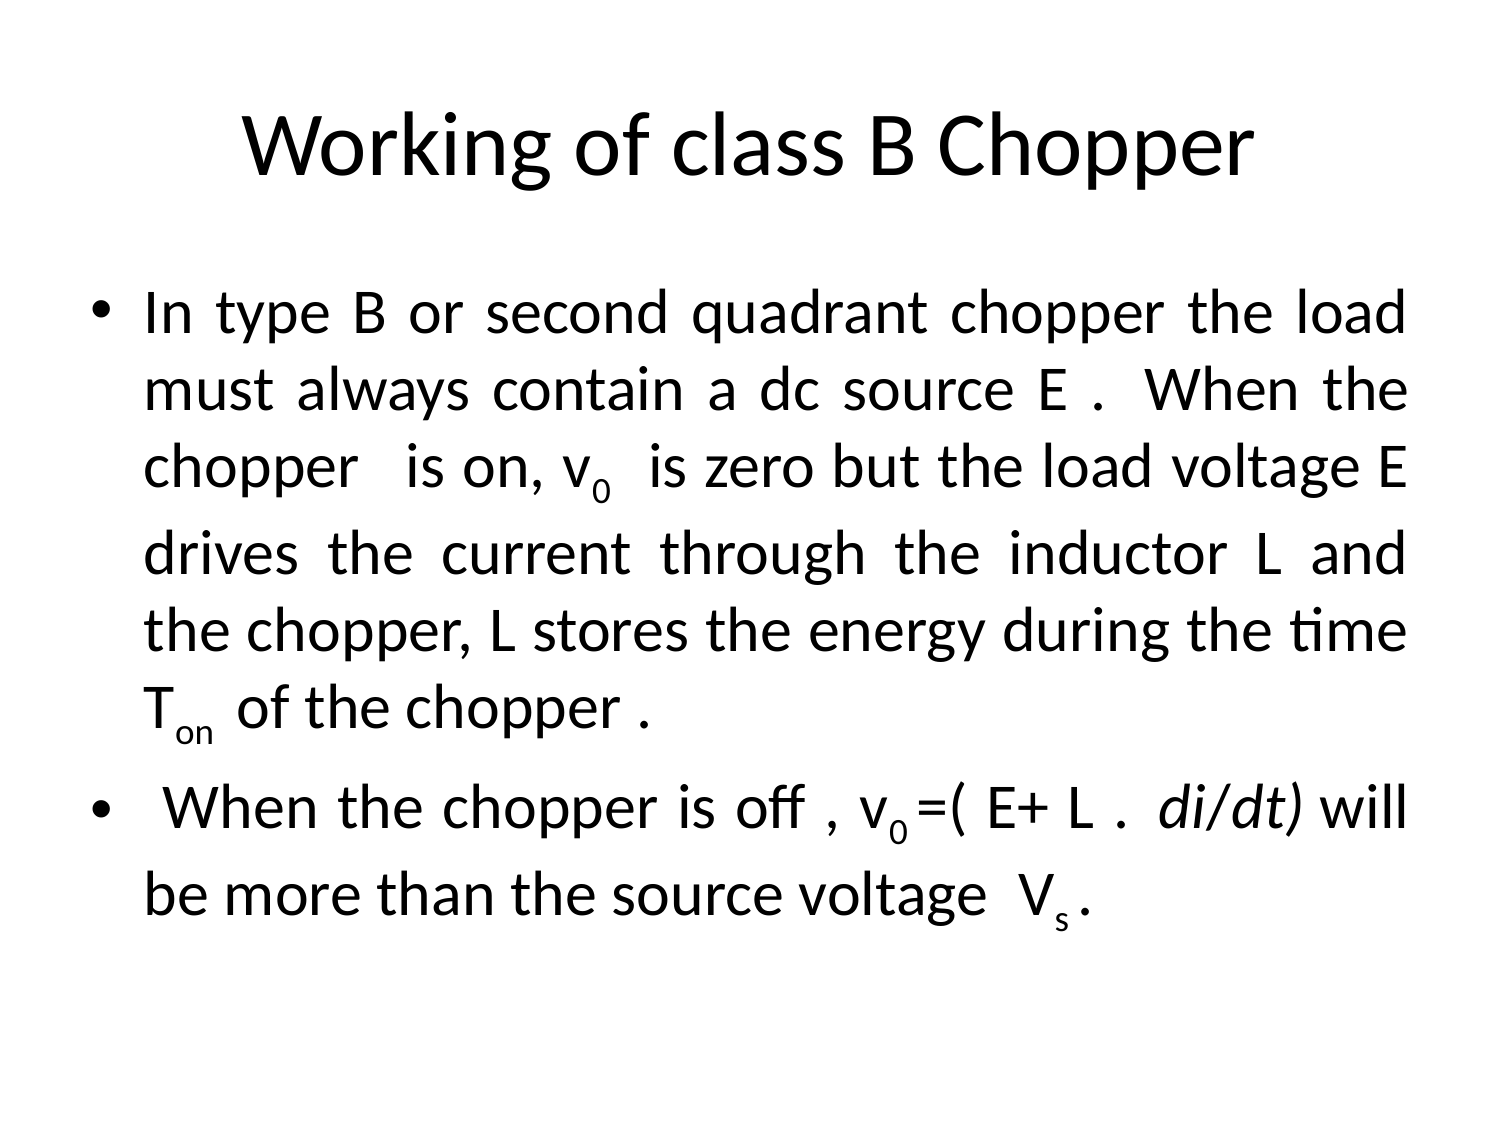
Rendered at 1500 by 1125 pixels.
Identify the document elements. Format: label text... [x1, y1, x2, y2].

title Working of class B Chopper [75, 45, 1425, 233]
list In type B or second quadrant chopper the load must always contain a dc source E . When the chopper is on, v0 is zero but the load voltage E drives the current through the inductor L and the chopper, L stores the energy during the time Ton of the chopper . When the chopper is off , v0 =( E+ L . di/dt) will be more than the source voltage Vs . [75, 262, 1425, 1005]
